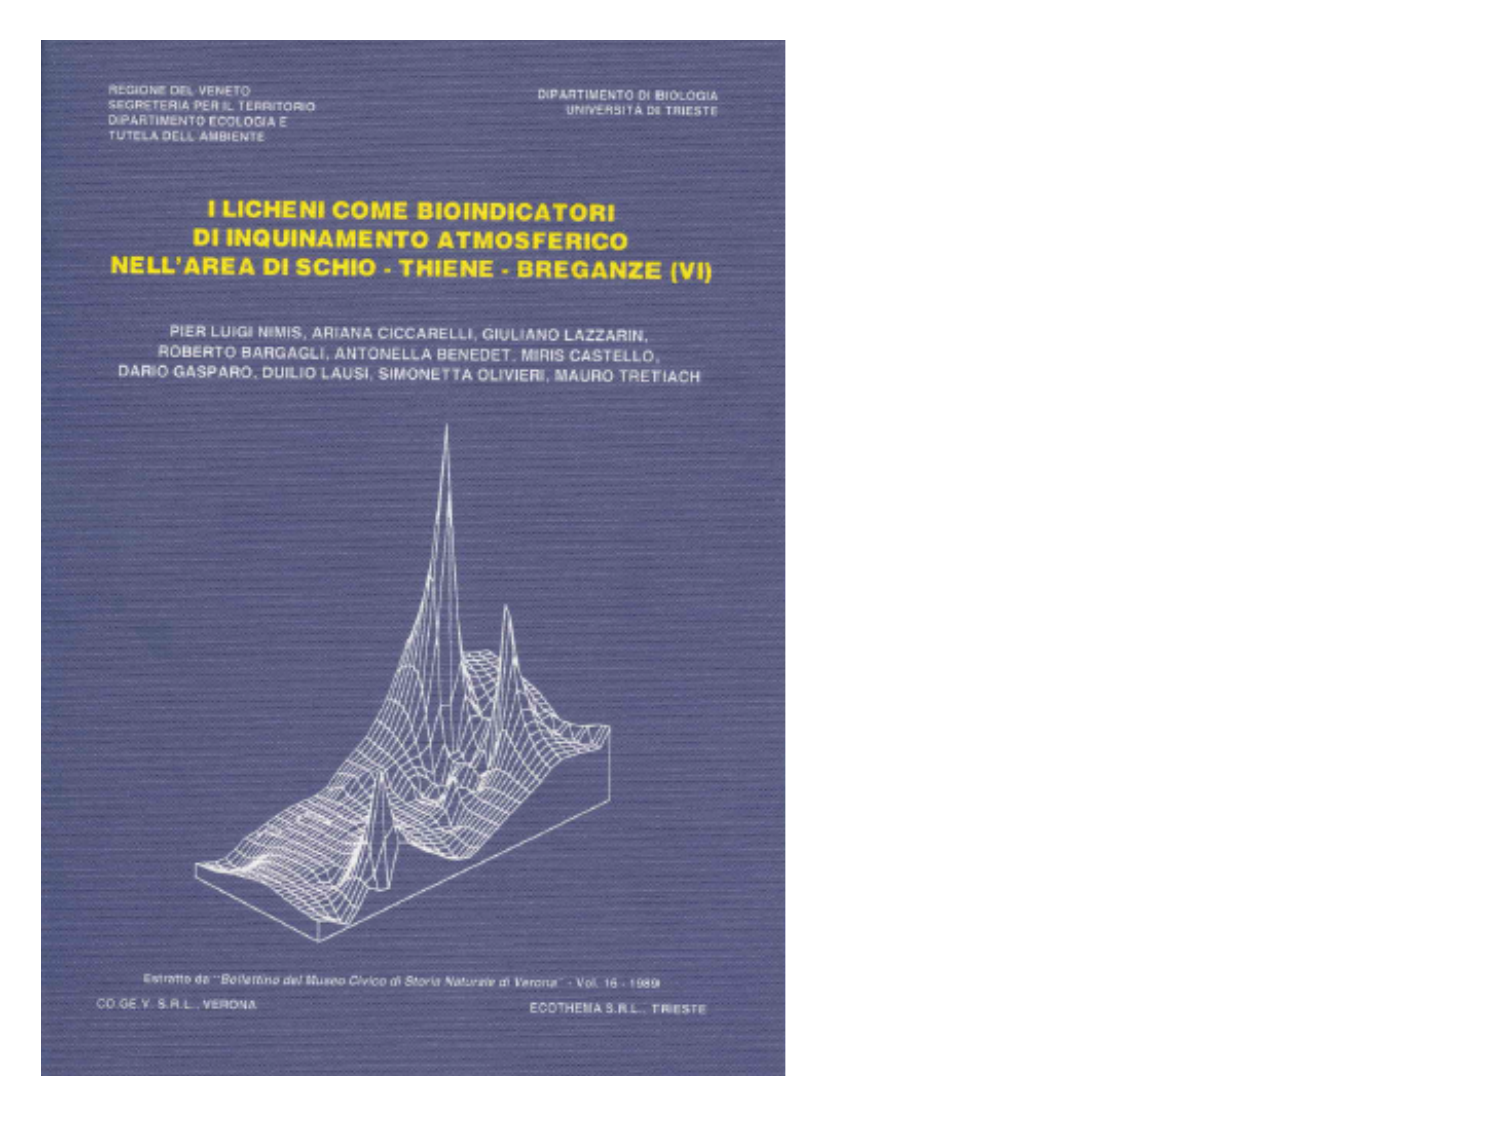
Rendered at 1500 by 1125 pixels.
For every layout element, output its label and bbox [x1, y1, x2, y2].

picture [40, 39, 786, 1077]
